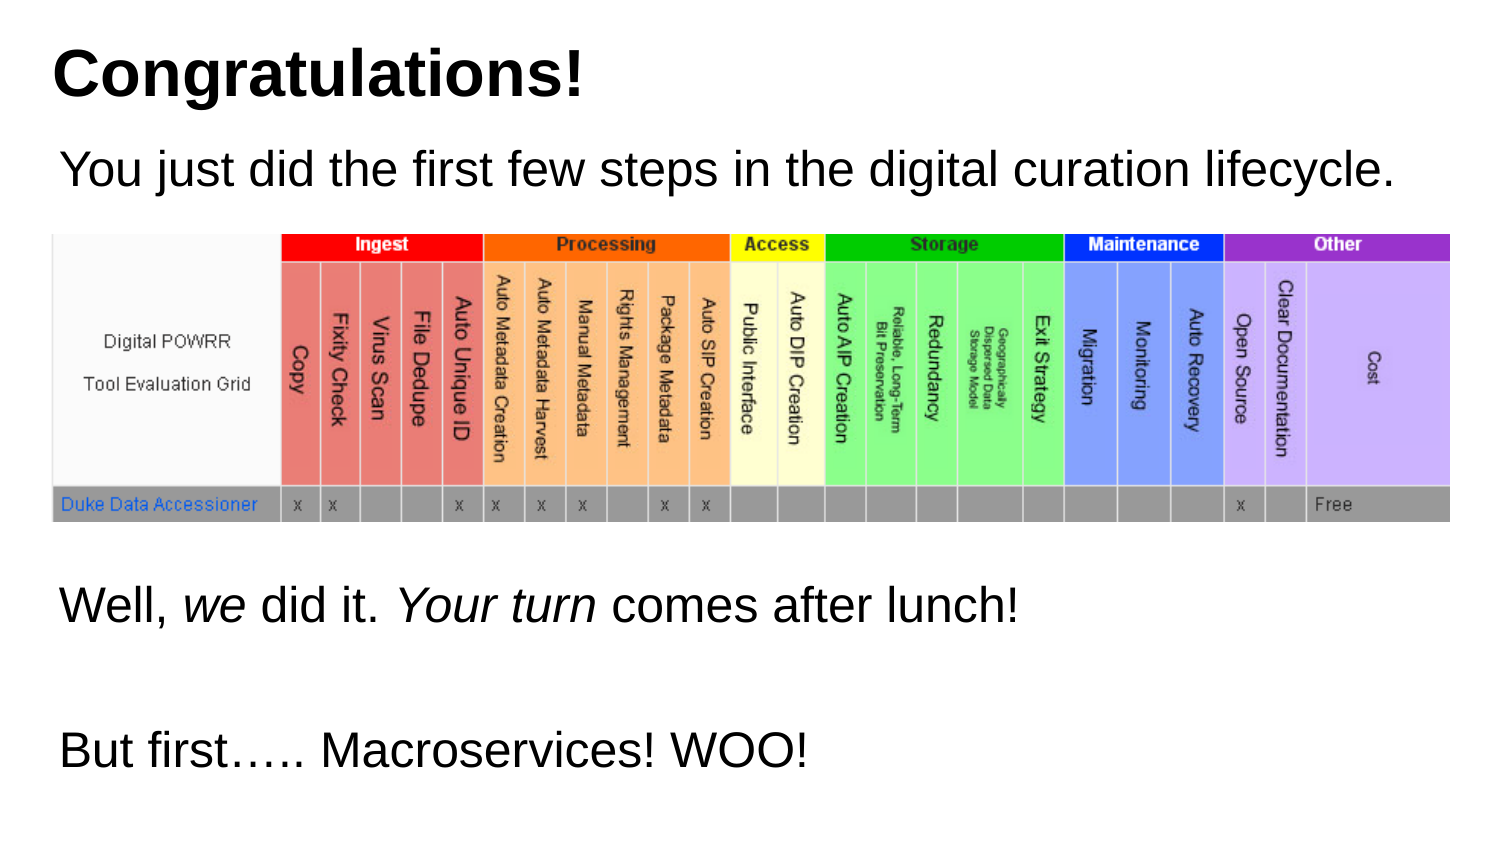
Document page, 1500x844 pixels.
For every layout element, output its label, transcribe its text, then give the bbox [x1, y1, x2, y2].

picture [49, 234, 1451, 523]
title Congratulations! [37, 0, 1388, 121]
list You just did the first few steps in the digital curation lifecycle. Well, we did it. Your turn comes after lunch! But first….. Macroservices! WOO! [12, 121, 1488, 733]
